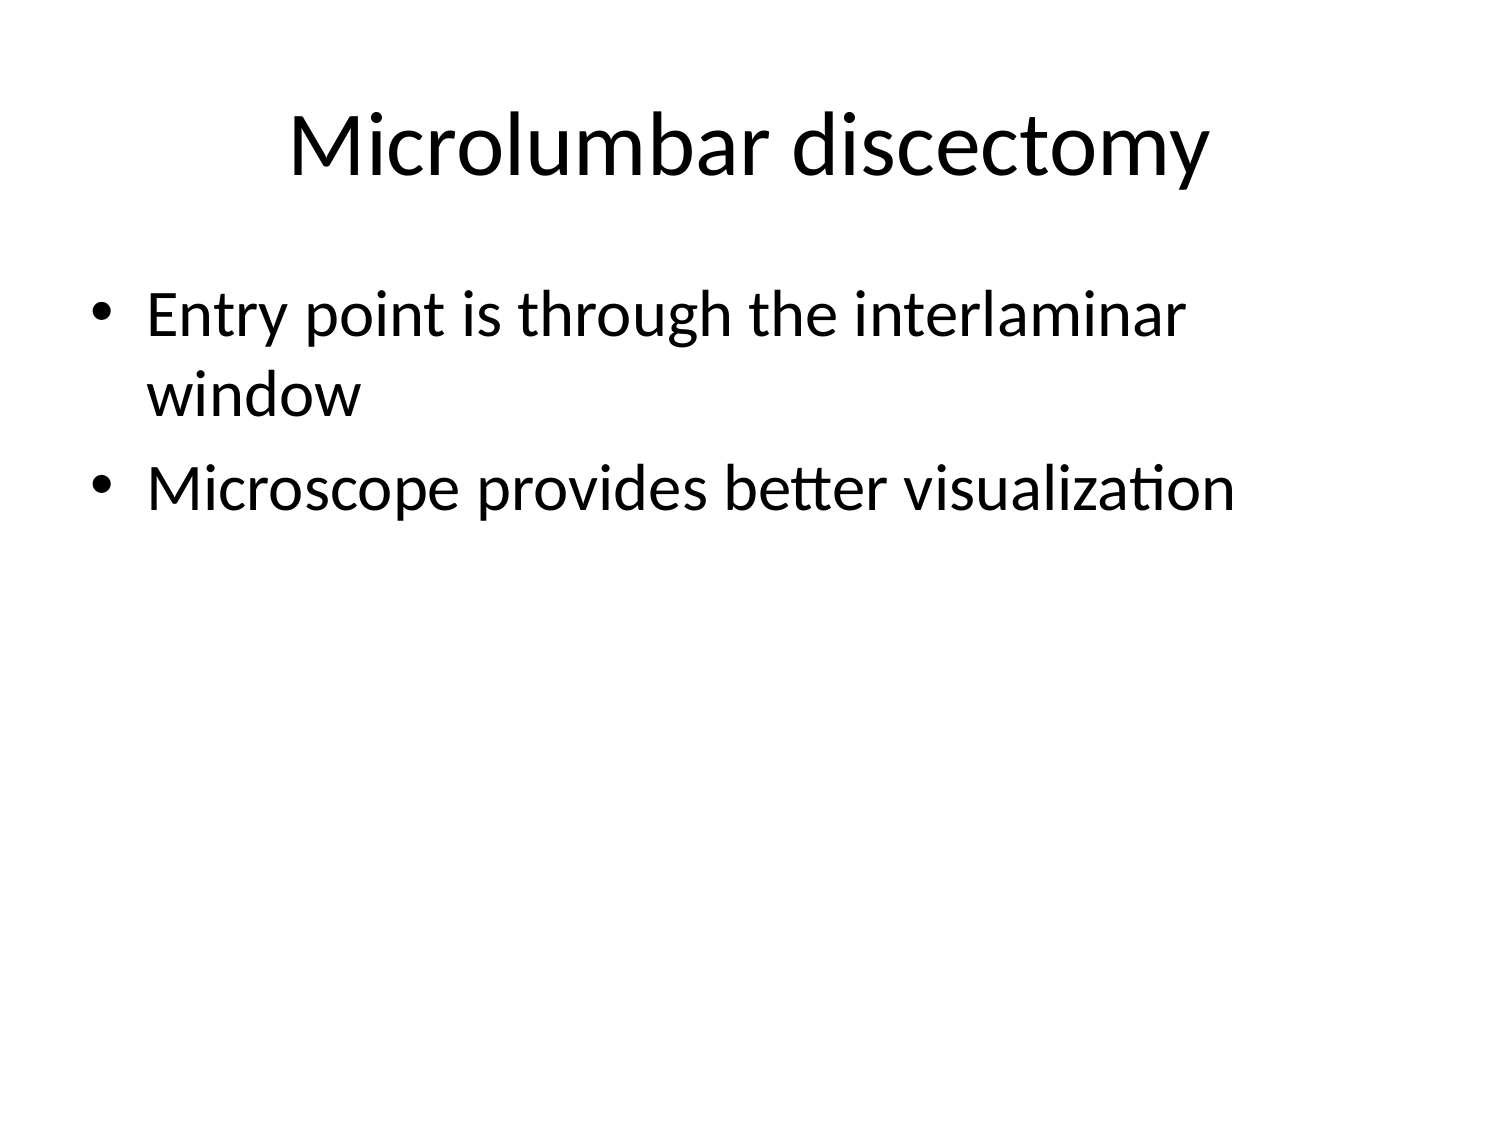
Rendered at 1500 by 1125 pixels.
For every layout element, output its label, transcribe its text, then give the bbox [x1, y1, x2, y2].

title Microlumbar discectomy [75, 45, 1425, 233]
list Entry point is through the interlaminar window Microscope provides better visualization [75, 262, 1425, 1005]
